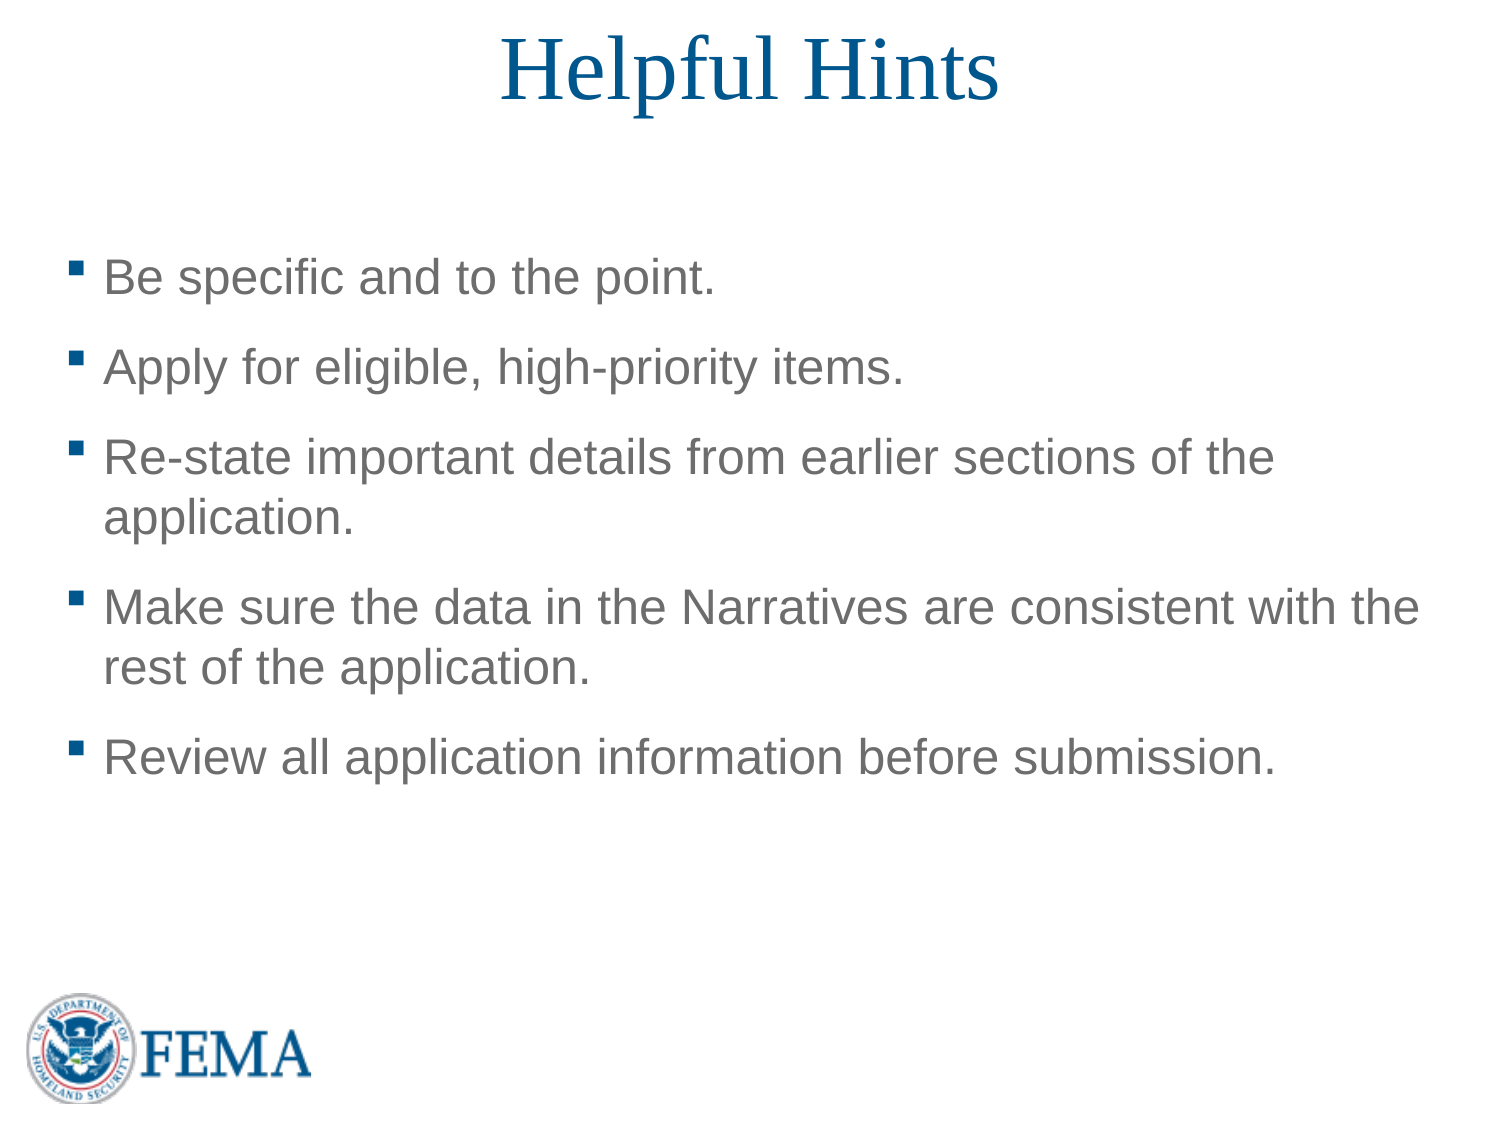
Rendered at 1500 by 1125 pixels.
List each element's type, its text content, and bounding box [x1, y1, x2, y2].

title Helpful Hints [51, 0, 1451, 188]
list Be specific and to the point. Apply for eligible, high-priority items. Re-state important details from earlier sections of the application. Make sure the data in the Narratives are consistent with the rest of the application. Review all application information before submission. [50, 237, 1450, 980]
